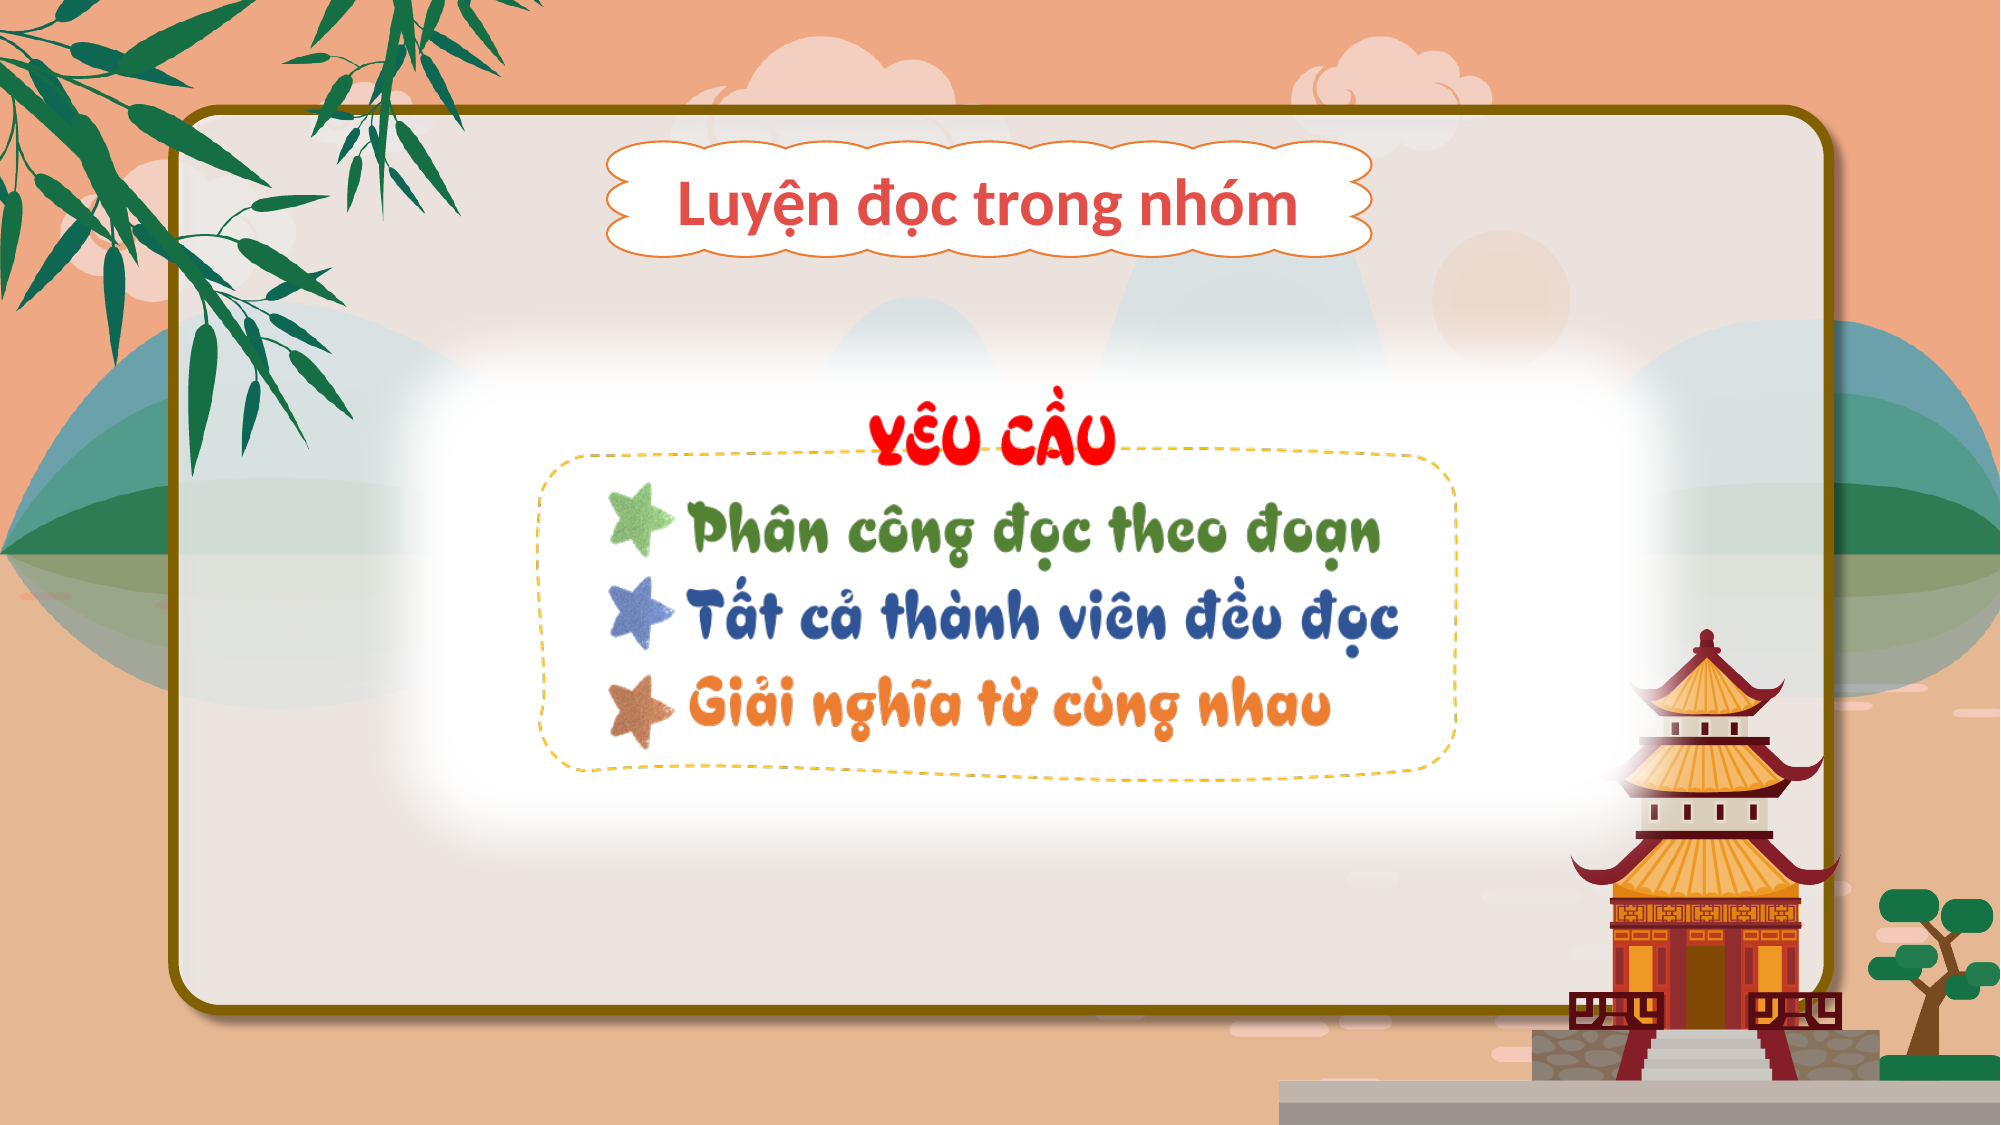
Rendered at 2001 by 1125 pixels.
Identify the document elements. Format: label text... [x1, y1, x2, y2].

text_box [354, 301, 1715, 887]
text_box Luyện đọc trong nhóm [644, 151, 1334, 246]
text_box [605, 140, 1373, 258]
picture [0, 0, 2000, 1125]
